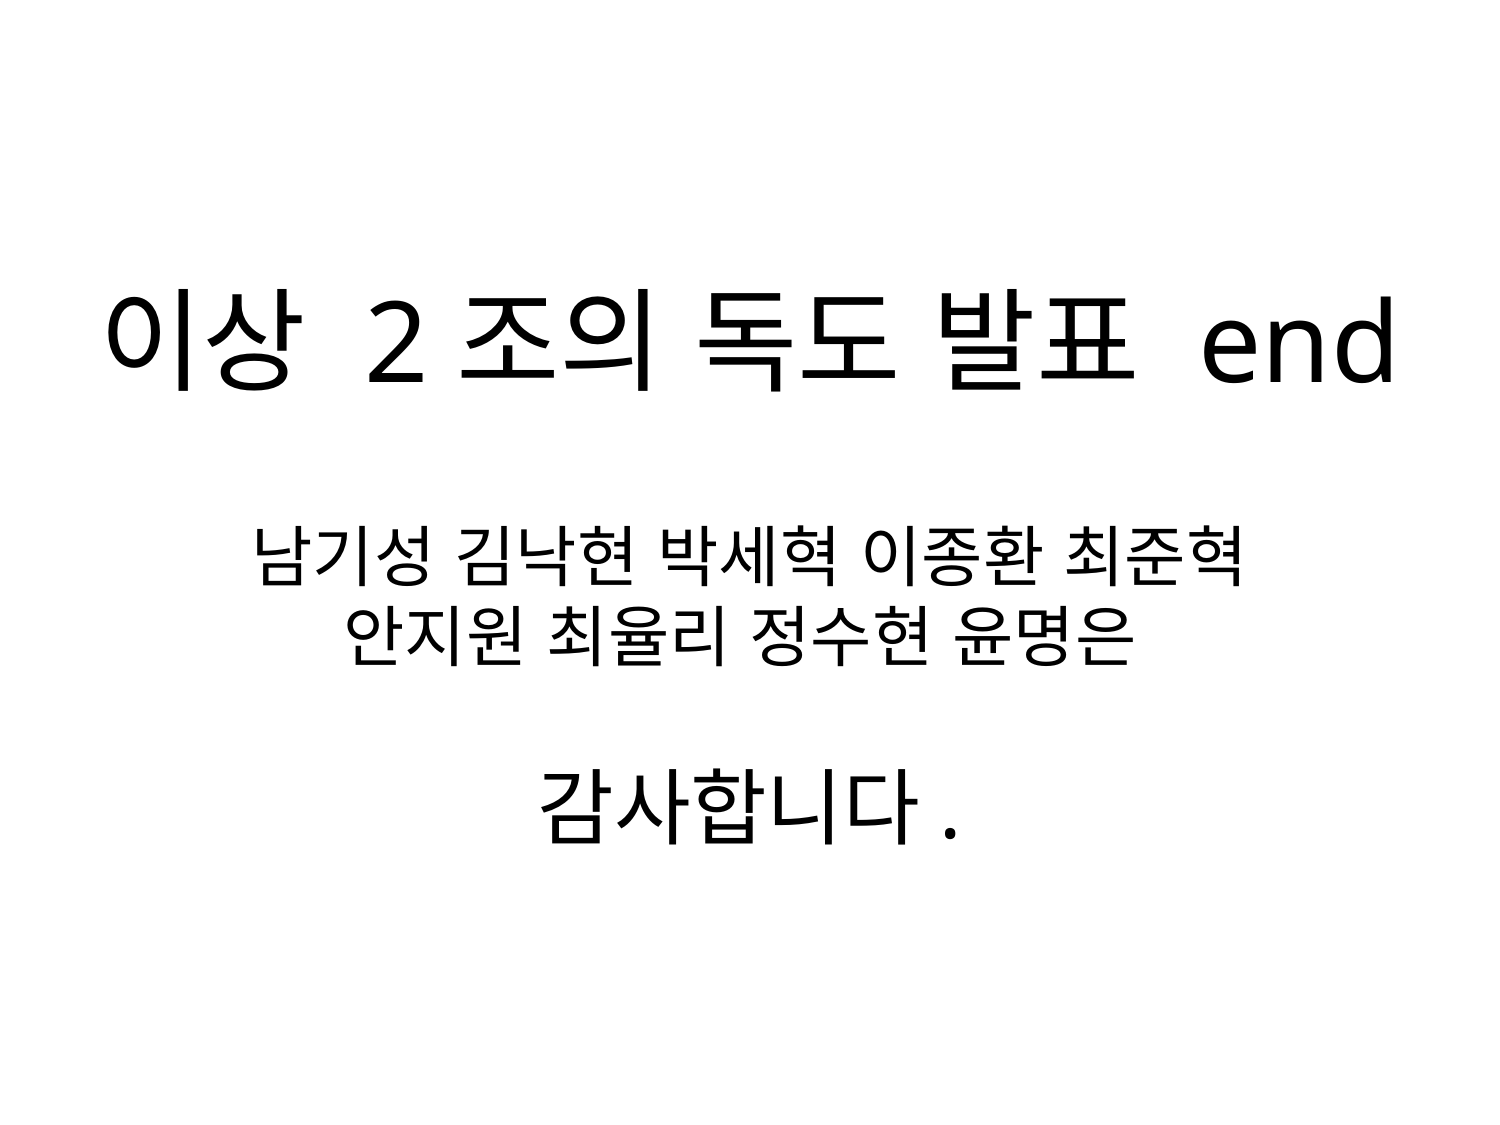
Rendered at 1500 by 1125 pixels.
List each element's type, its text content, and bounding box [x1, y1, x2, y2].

title 이상 2조의 독도 발표 end 남기성 김낙현 박세혁 이종환 최준혁 안지원 최율리 정수현 윤명은 감사합니다. [0, 0, 1500, 1125]
